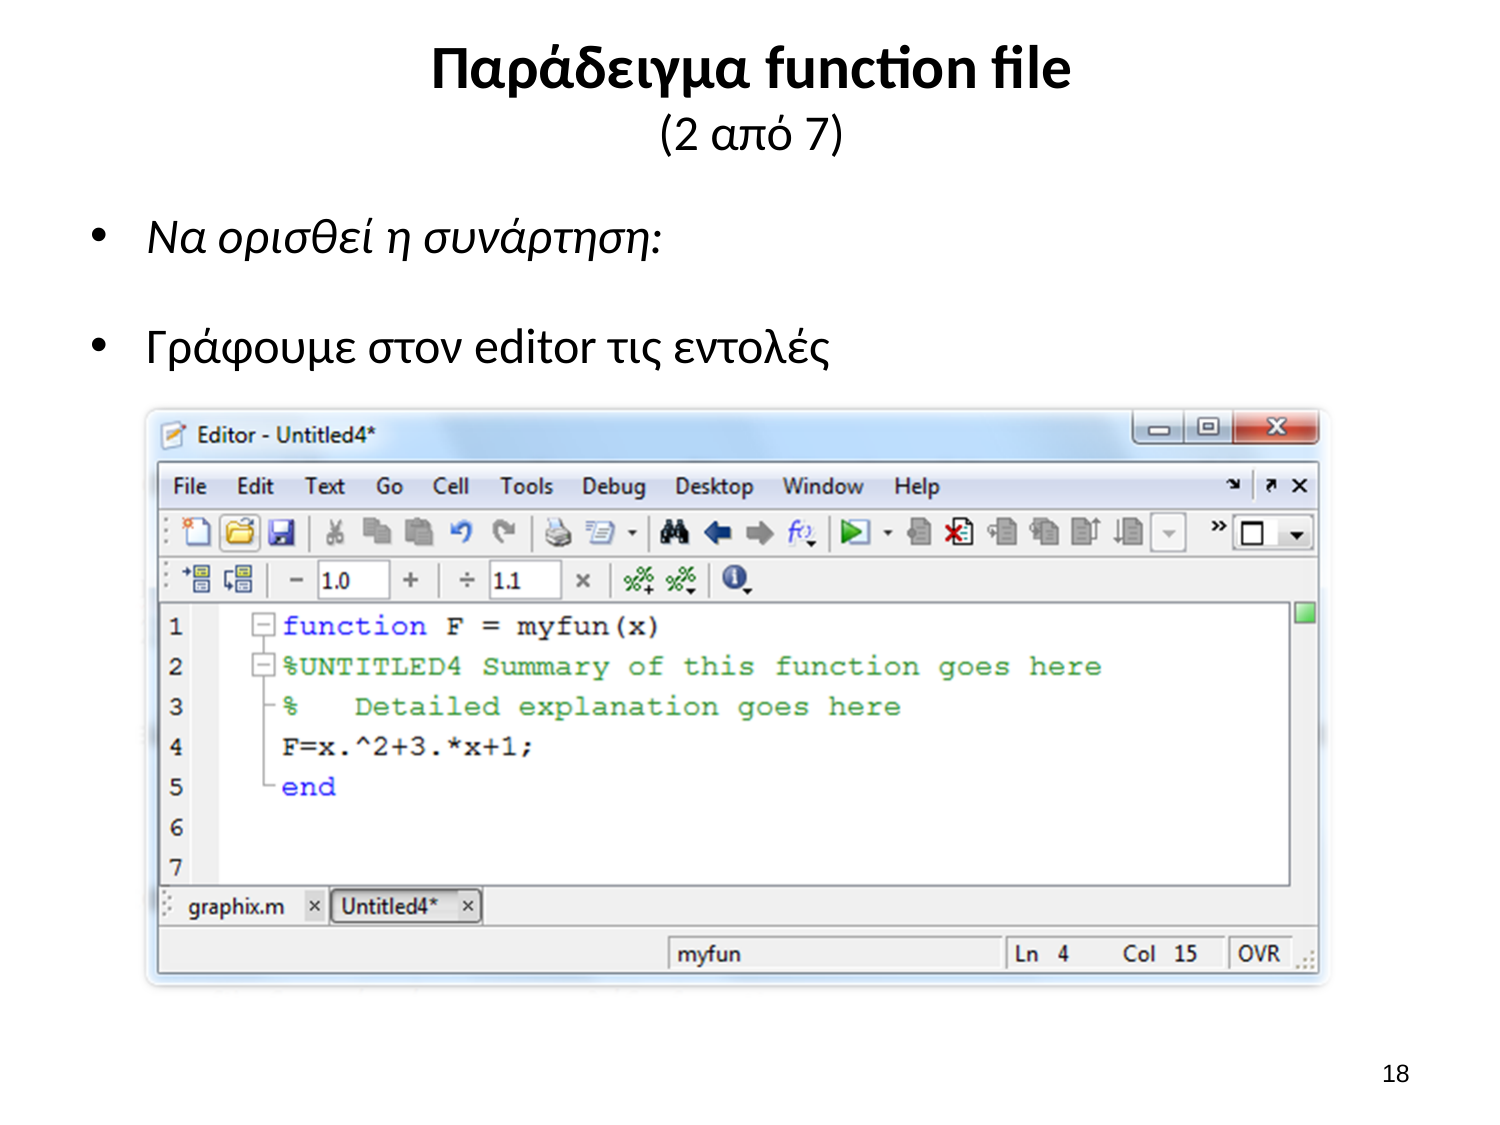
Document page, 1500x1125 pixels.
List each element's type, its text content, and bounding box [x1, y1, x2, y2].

title Παράδειγμα function file (2 από 7) [76, 19, 1427, 169]
slide_number 17 [1074, 1042, 1425, 1103]
picture [135, 396, 1339, 998]
